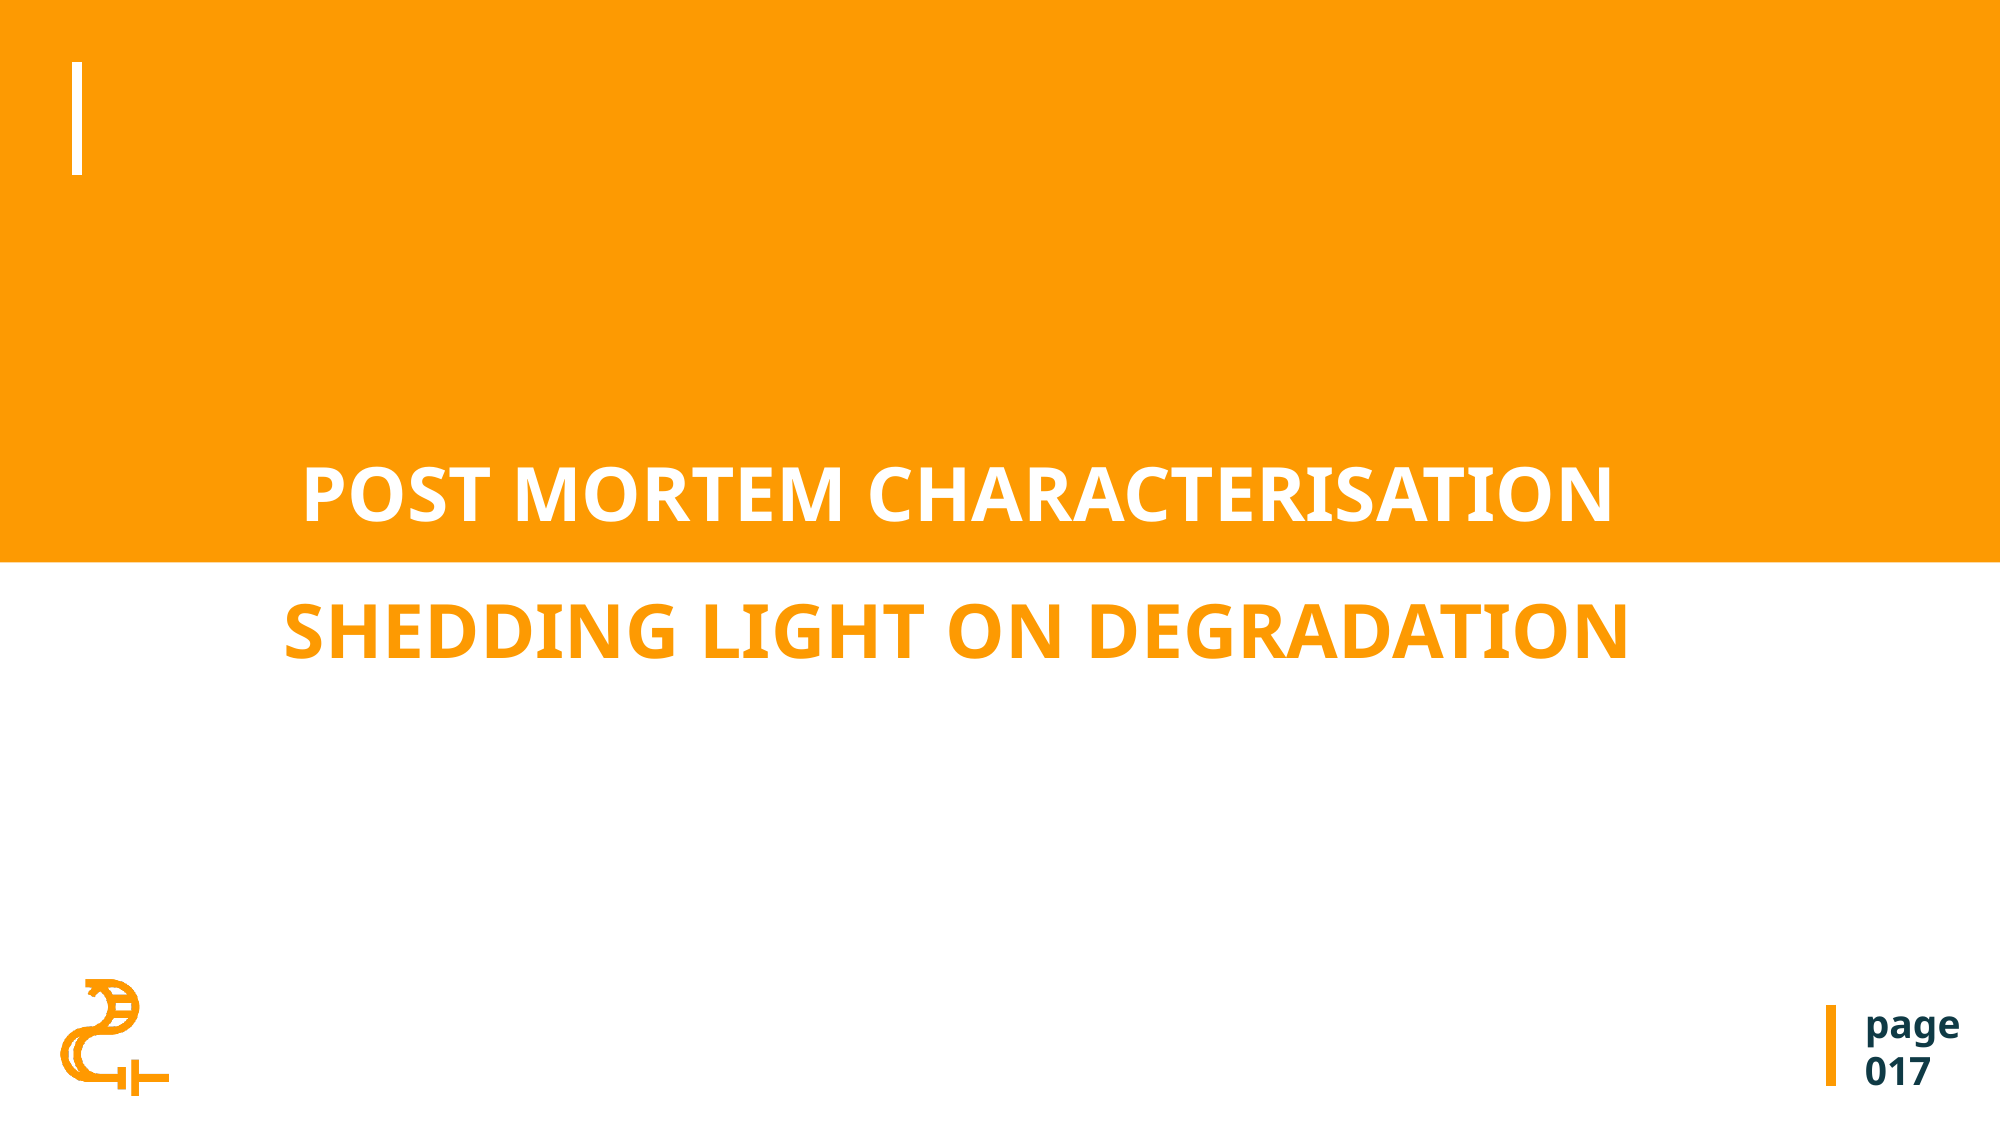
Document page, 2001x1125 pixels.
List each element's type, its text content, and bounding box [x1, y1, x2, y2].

title POST MORTEM CHARACTERISATION [255, 448, 1662, 546]
slide_number page 017 [1850, 992, 2000, 1102]
picture [60, 979, 169, 1096]
text_box SHEDDING LIGHT ON DEGRADATION [202, 586, 1715, 682]
